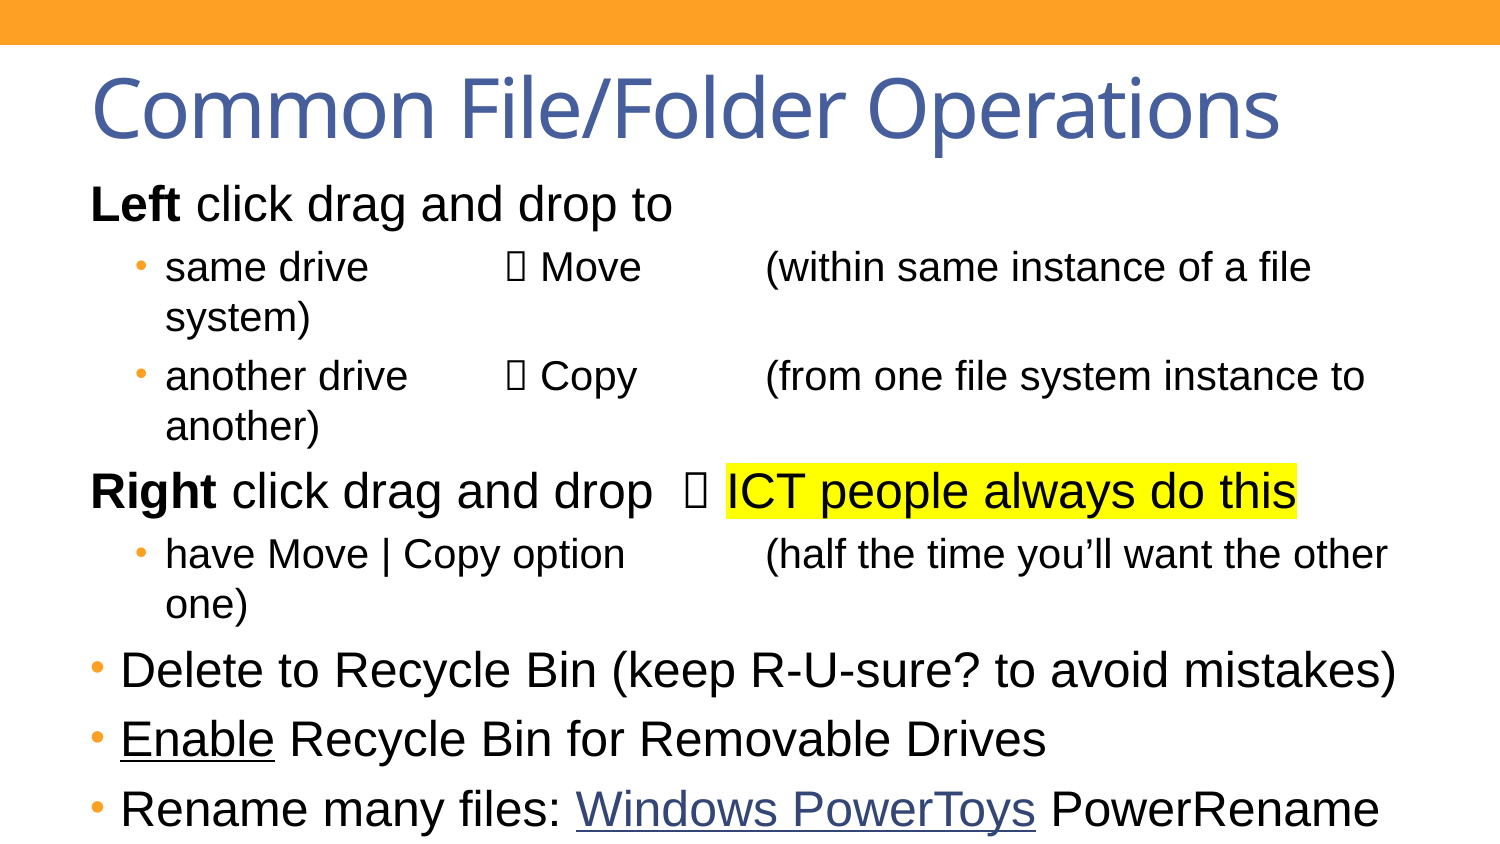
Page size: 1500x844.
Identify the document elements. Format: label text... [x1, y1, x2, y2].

list Left click drag and drop to same drive  Move (within same instance of a file system) another drive  Copy (from one file system instance to another) Right click drag and drop  ICT people always do this have Move | Copy option (half the time you’ll want the other one) Delete to Recycle Bin (keep R-U-sure? to avoid mistakes) Enable Recycle Bin for Removable Drives Rename many files: Windows PowerToys PowerRename [75, 164, 1483, 765]
title Common File/Folder Operations [75, 43, 1425, 164]
